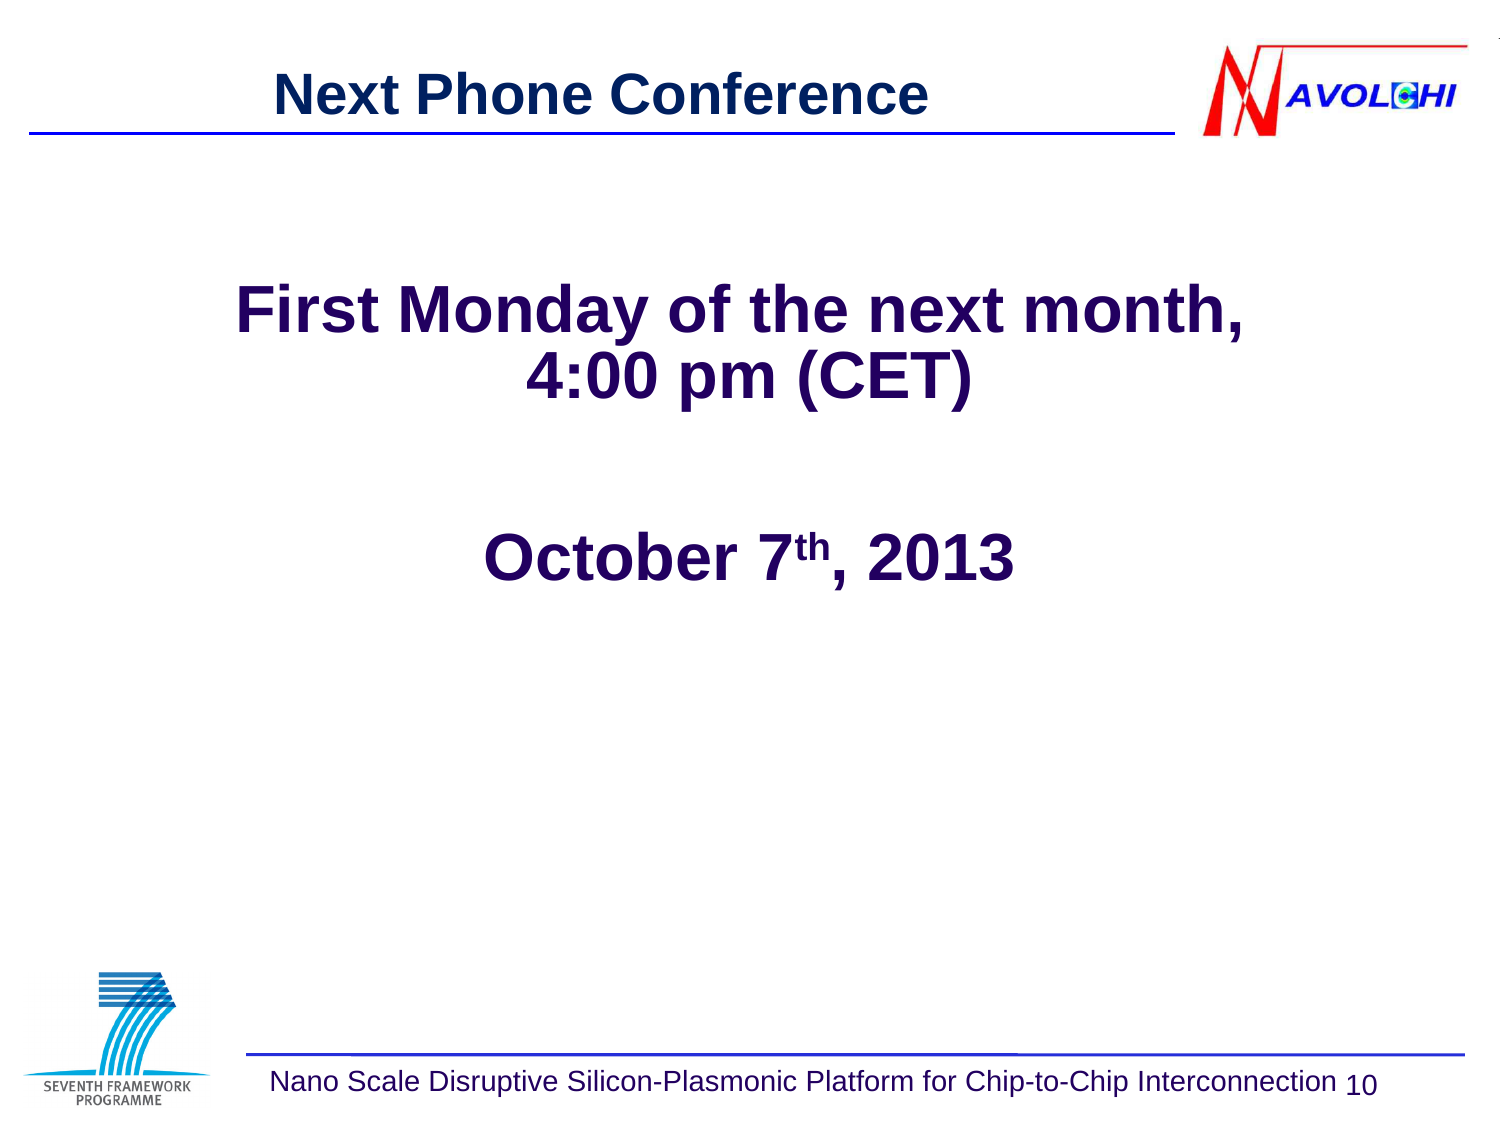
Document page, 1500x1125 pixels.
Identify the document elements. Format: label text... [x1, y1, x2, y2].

picture [23, 972, 211, 1108]
title Next Phone Conference [29, 42, 1176, 143]
picture [1175, 38, 1500, 147]
text_box First Monday of the next month, 4:00 pm (CET) [235, 278, 1265, 413]
text_box October 7th, 2013 [483, 527, 1016, 594]
